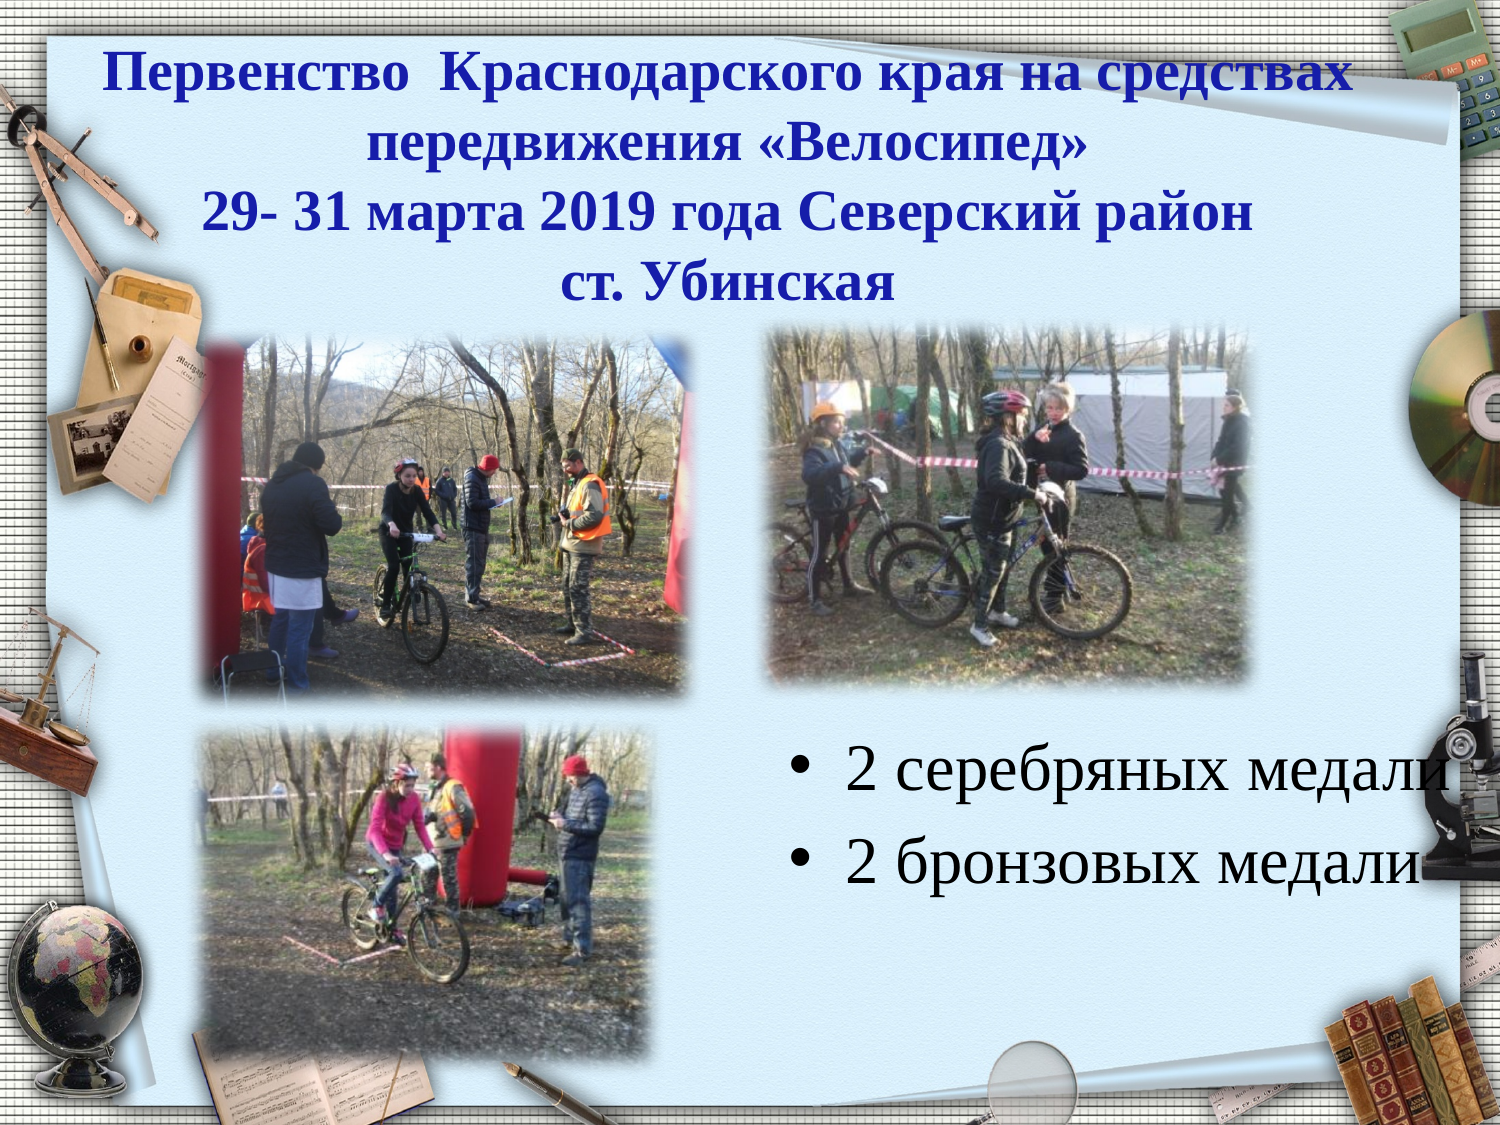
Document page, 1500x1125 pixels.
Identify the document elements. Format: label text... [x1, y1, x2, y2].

title Первенство Краснодарского края на средствах передвижения «Велосипед» 29- 31 марта 2019 года Северский район ст. Убинская [53, 78, 1404, 266]
list 2 серебряных медали 2 бронзовых медали [773, 716, 1500, 1076]
picture [0, 0, 1500, 1125]
